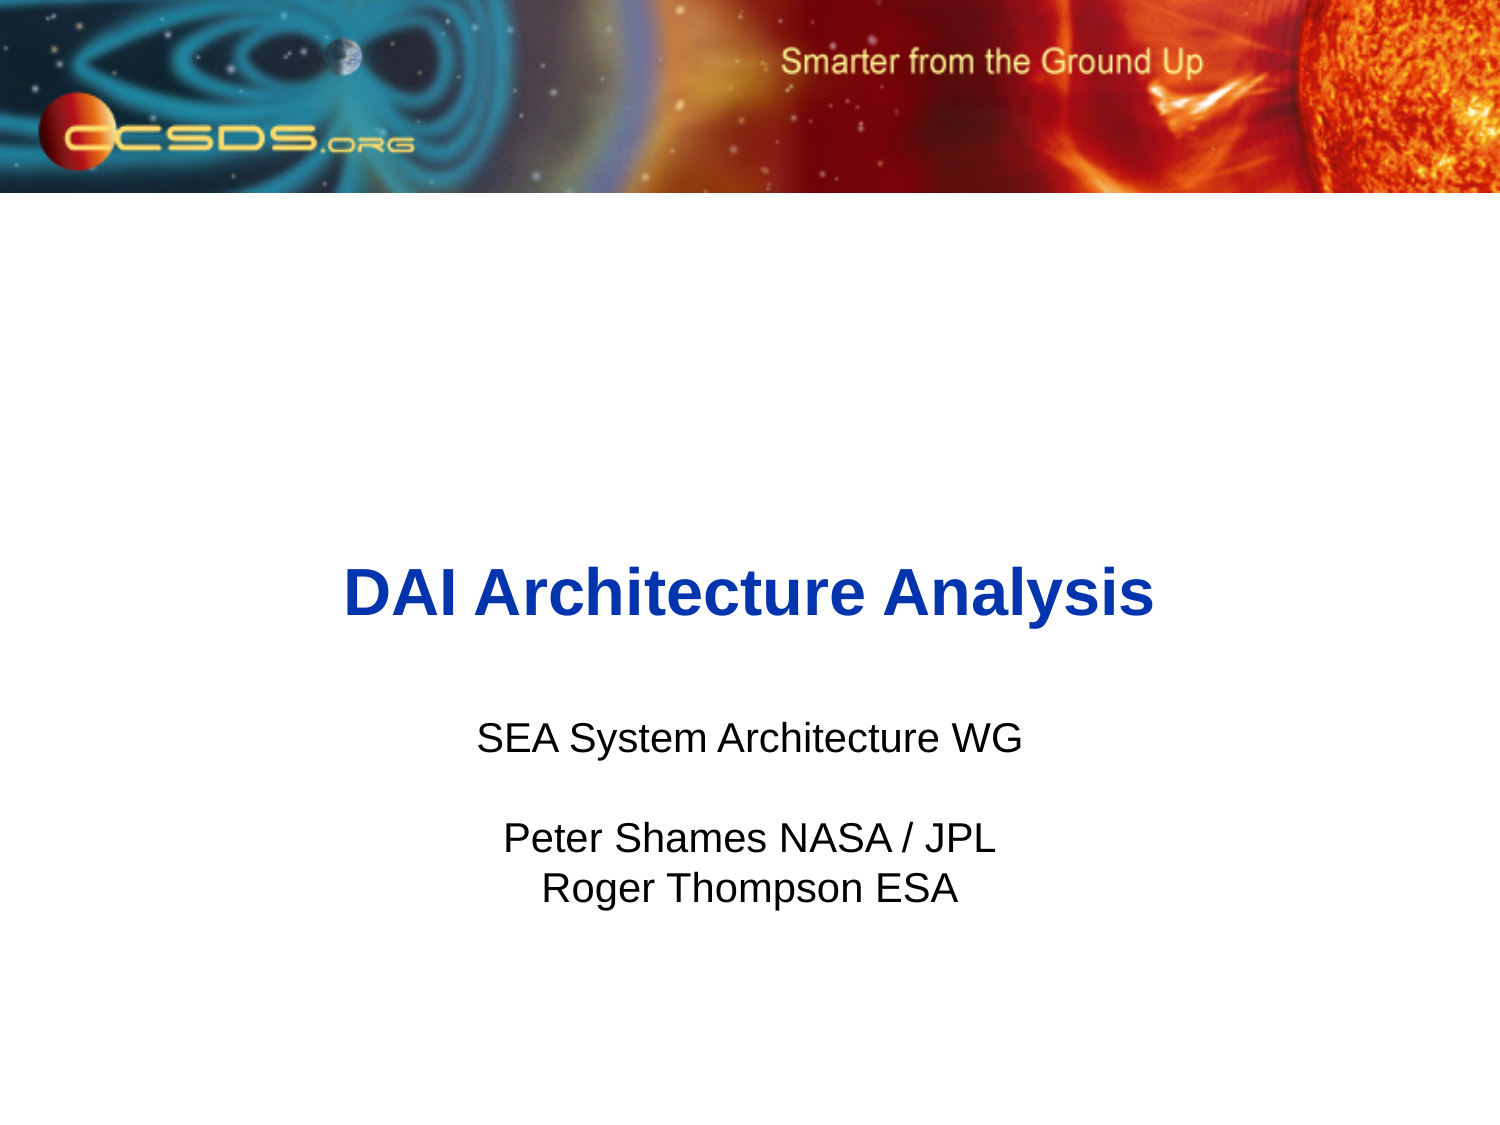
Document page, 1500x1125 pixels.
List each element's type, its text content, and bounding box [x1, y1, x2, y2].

subtitle SEA System Architecture WG Peter Shames NASA / JPL Roger Thompson ESA [225, 702, 1275, 991]
picture [0, 0, 1500, 193]
title DAI Architecture Analysis [64, 550, 1436, 660]
